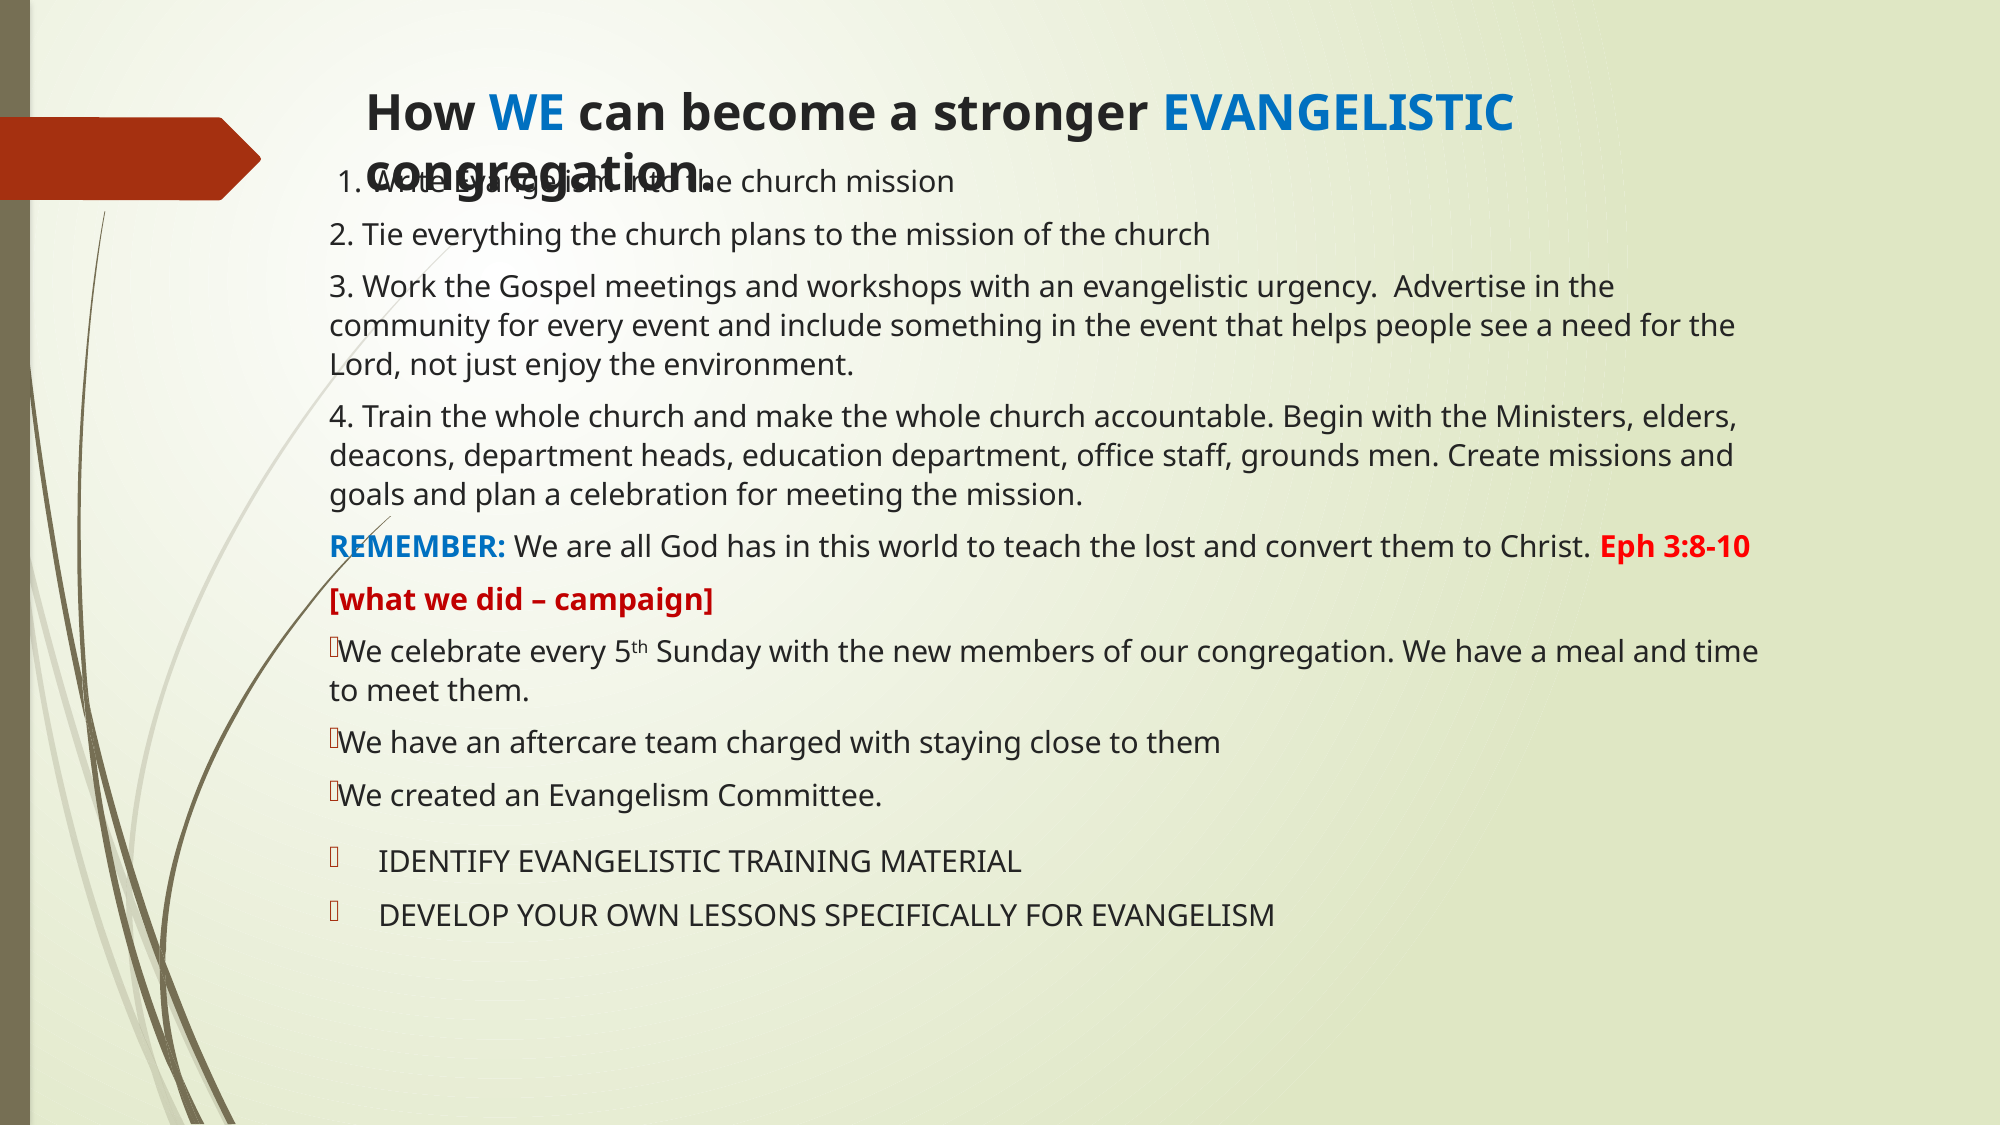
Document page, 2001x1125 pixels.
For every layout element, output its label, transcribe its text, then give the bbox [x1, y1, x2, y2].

list 1. Write Evangelism into the church mission 2. Tie everything the church plans to the mission of the church 3. Work the Gospel meetings and workshops with an evangelistic urgency. Advertise in the community for every event and include something in the event that helps people see a need for the Lord, not just enjoy the environment. 4. Train the whole church and make the whole church accountable. Begin with the Ministers, elders, deacons, department heads, education department, office staff, grounds men. Create missions and goals and plan a celebration for meeting the mission. REMEMBER: We are all God has in this world to teach the lost and convert them to Christ. Eph 3:8-10 [what we did – campaign] We celebrate every 5th Sunday with the new members of our congregation. We have a meal and time to meet them. We have an aftercare team charged with staying close to them We created an Evangelism Committee. IDENTIFY EVANGELISTIC TRAINING MATERIAL DEVELOP YOUR OWN LESSONS SPECIFICALLY FOR EVANGELISM [314, 152, 1777, 989]
title How WE can become a stronger EVANGELISTIC congregation. [350, 72, 1888, 153]
